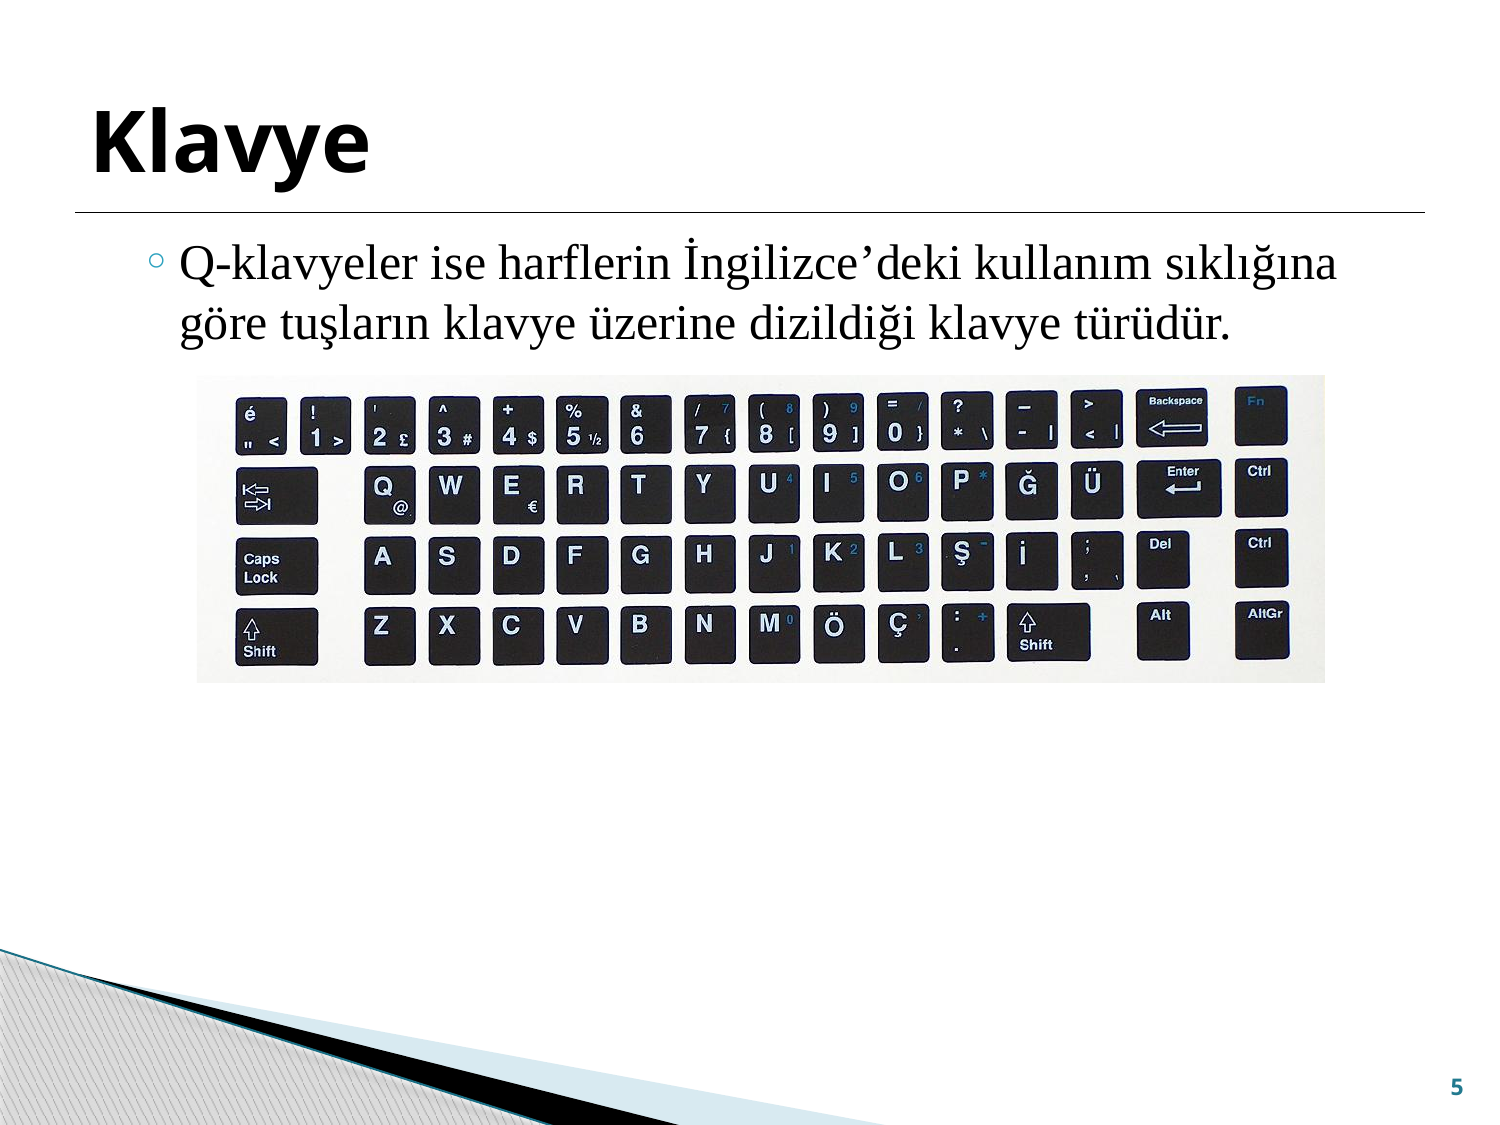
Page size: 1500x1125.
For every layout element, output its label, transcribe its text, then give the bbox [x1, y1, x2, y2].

slide_number 5 [1362, 1051, 1479, 1112]
picture [196, 374, 1326, 683]
list Q-klavyeler ise harflerin İngilizce’deki kullanım sıklığına göre tuşların klavye üzerine dizildiği klavye türüdür. [62, 222, 1450, 1000]
title Klavye [75, 45, 1425, 222]
